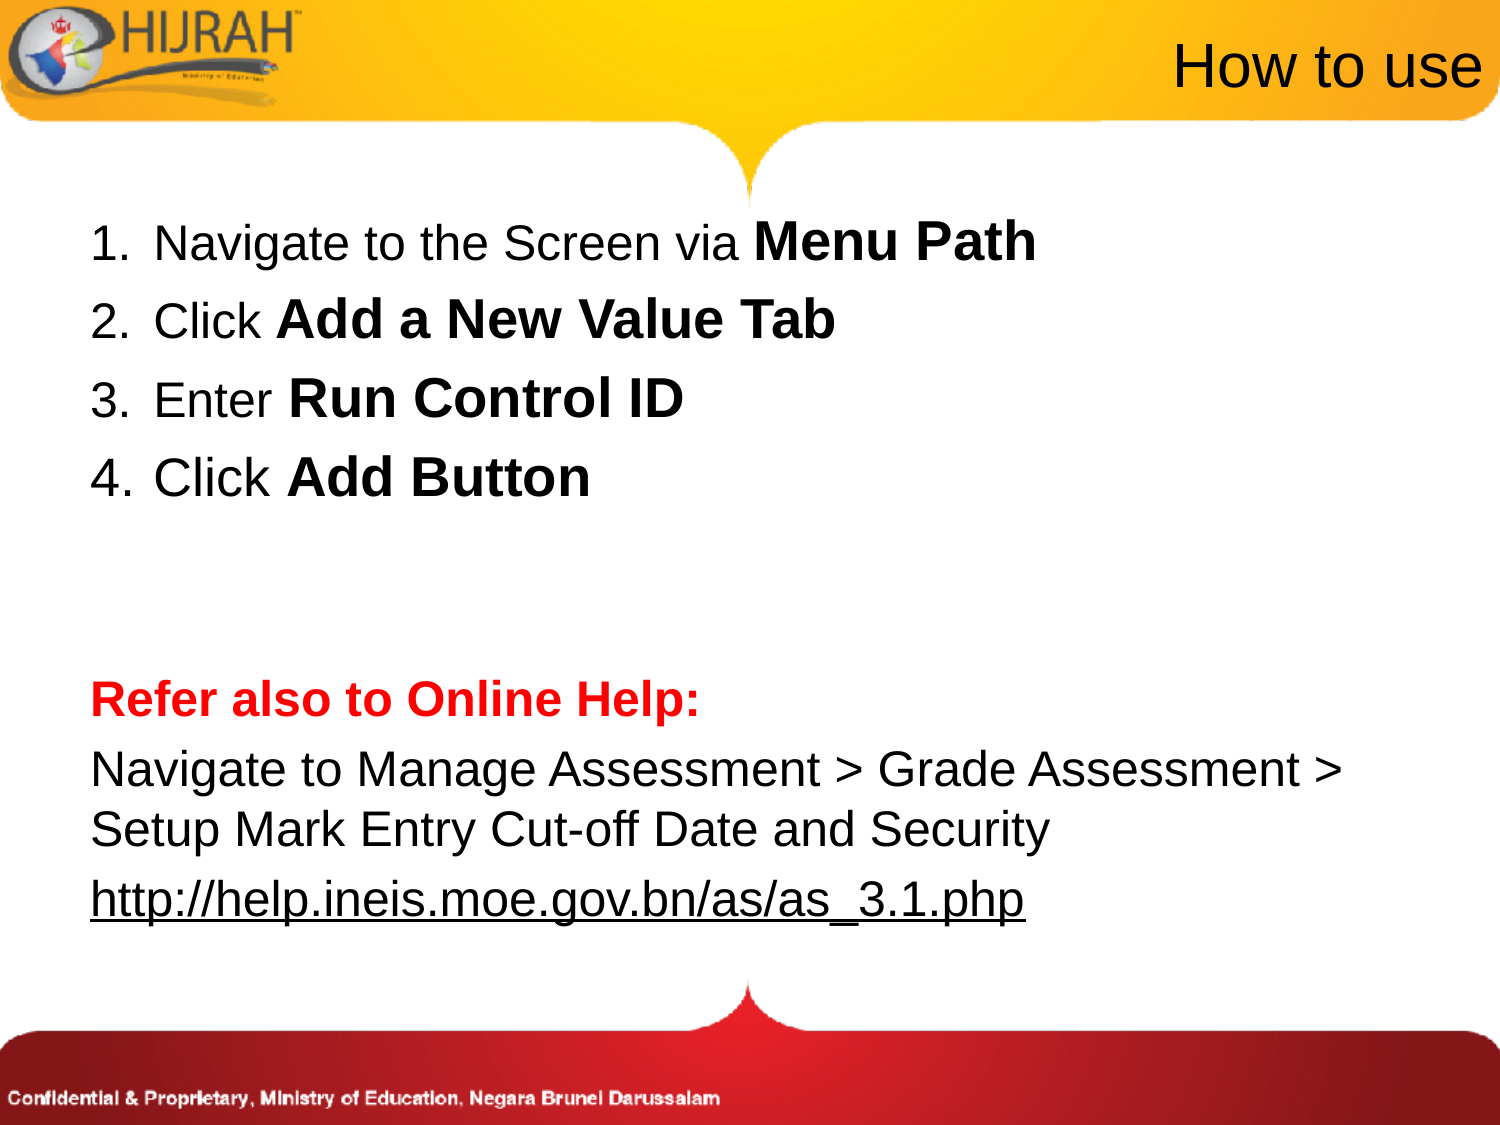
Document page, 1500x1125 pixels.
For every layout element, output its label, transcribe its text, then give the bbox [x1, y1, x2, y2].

list Navigate to the Screen via Menu Path Click Add a New Value Tab Enter Run Control ID Click Add Button Refer also to Online Help: Navigate to Manage Assessment > Grade Assessment > Setup Mark Entry Cut-off Date and Security http://help.ineis.moe.gov.bn/as/as_3.1.php [75, 196, 1425, 1005]
title How to use [324, 0, 1500, 126]
picture [0, 0, 1500, 1125]
